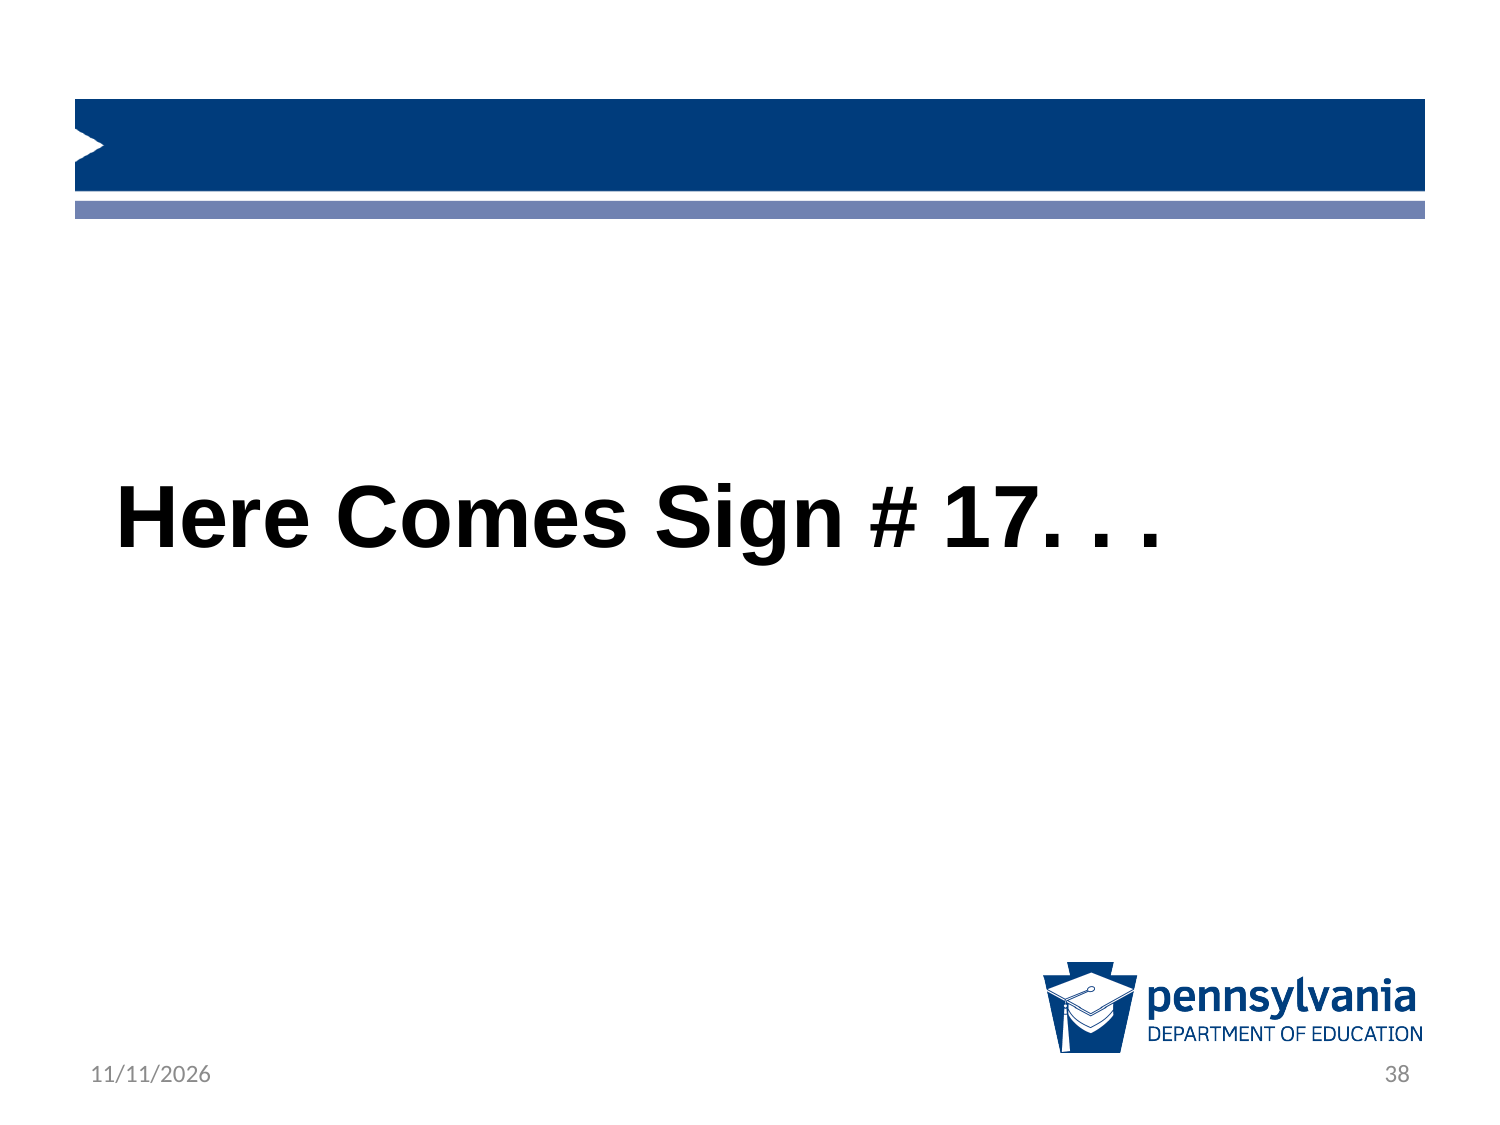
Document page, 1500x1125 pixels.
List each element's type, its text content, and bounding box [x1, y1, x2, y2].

text_box Here Comes Sign # 17. . . [74, 450, 1425, 638]
picture [75, 99, 1425, 219]
picture [1043, 962, 1422, 1053]
slide_number 38 [1074, 1042, 1425, 1103]
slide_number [75, 1042, 425, 1103]
